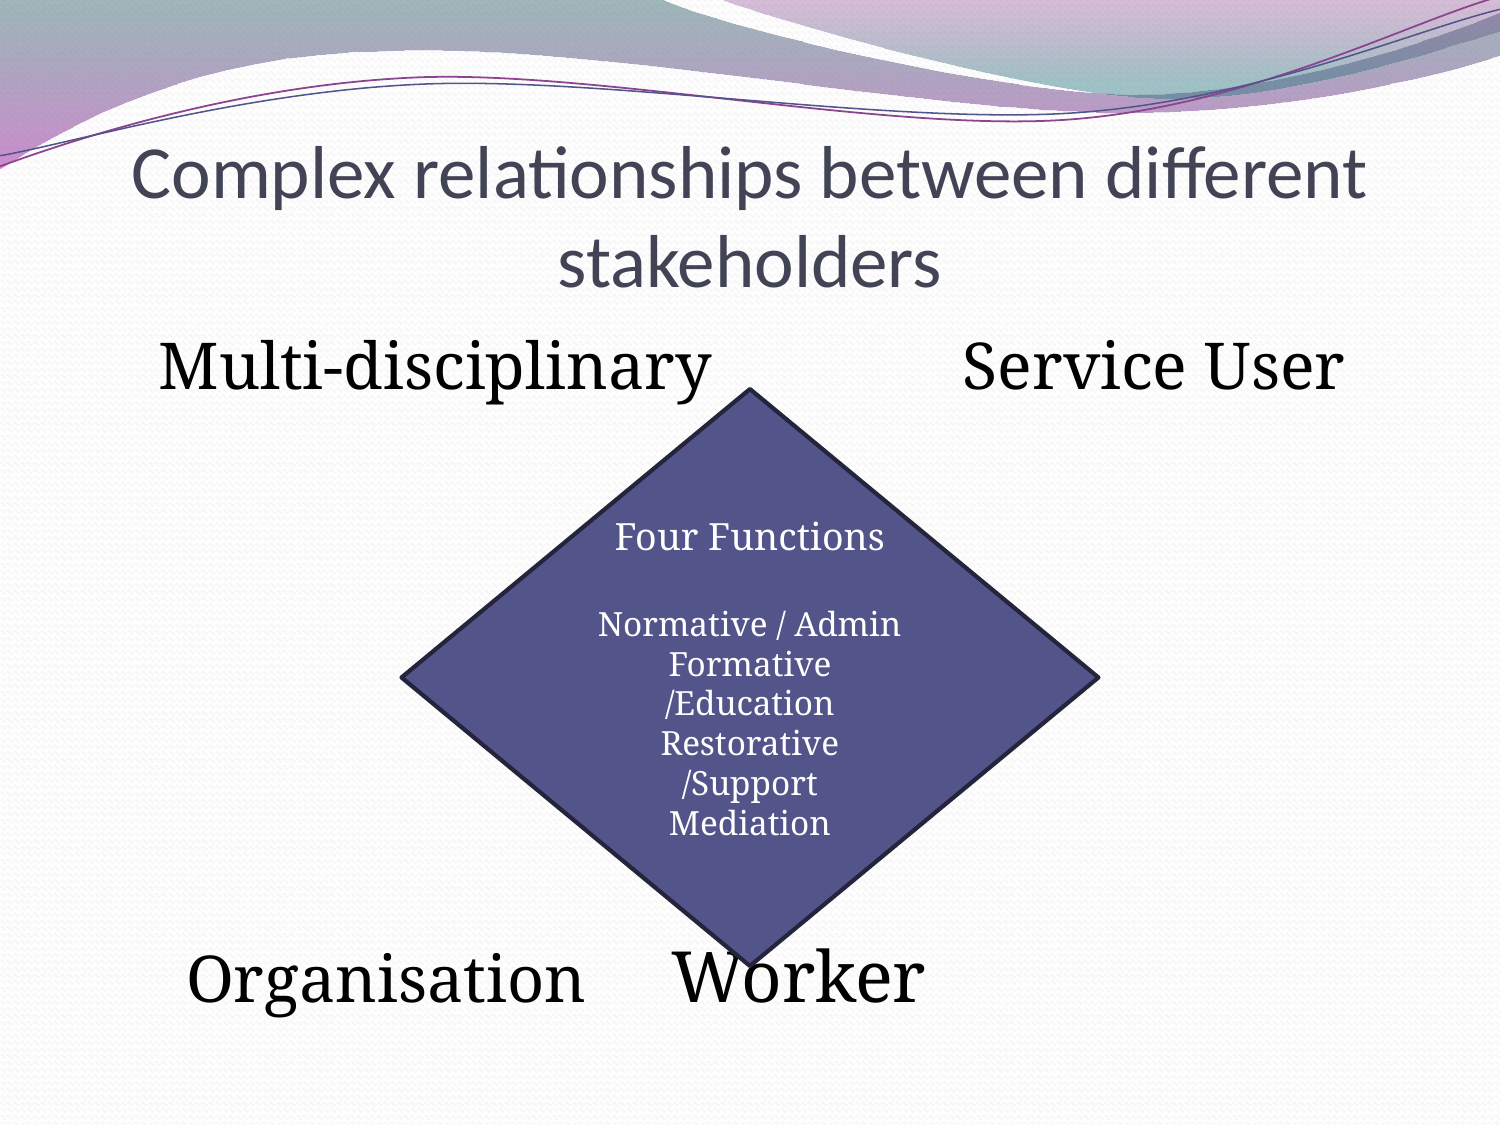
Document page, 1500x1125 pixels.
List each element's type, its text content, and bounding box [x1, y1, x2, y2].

list Multi-disciplinary Service User Organisation Worker [75, 317, 1425, 1038]
title Complex relationships between different stakeholders [75, 115, 1425, 303]
text_box Four Functions Normative / Admin Formative /Education Restorative /Support Mediation [399, 387, 1101, 968]
